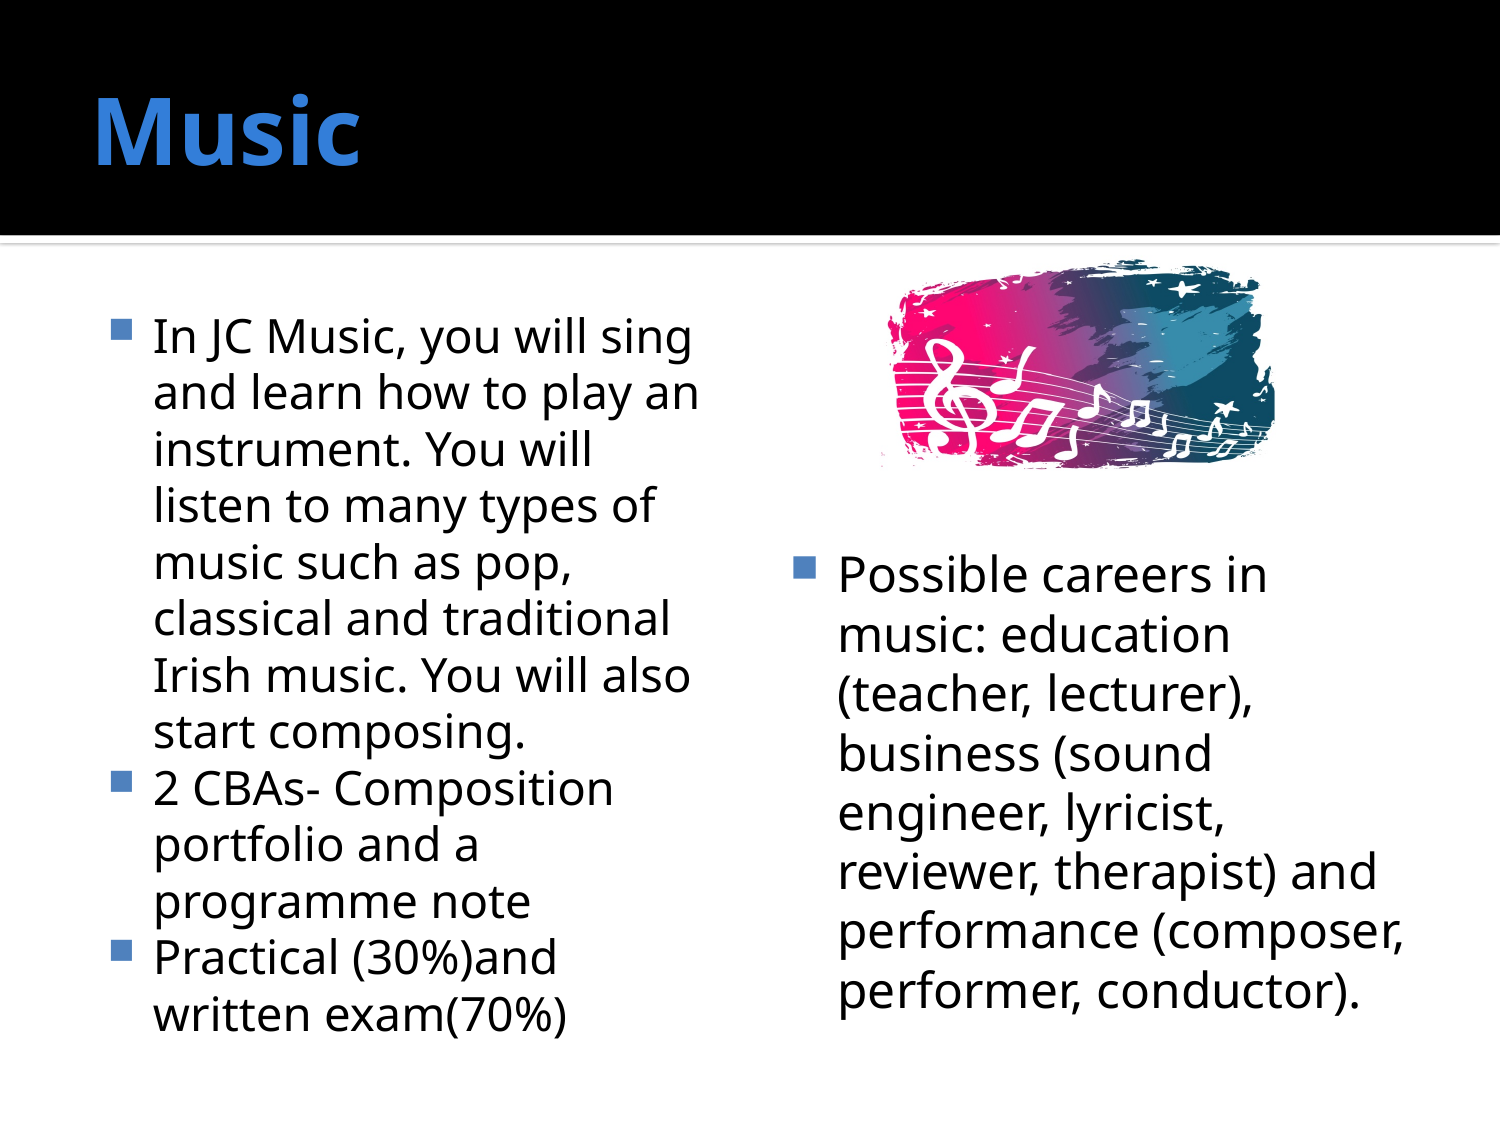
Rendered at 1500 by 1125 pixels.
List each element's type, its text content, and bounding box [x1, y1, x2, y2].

list Possible careers in music: education (teacher, lecturer), business (sound engineer, lyricist, reviewer, therapist) and performance (composer, performer, conductor). [762, 291, 1425, 1050]
picture [879, 255, 1282, 479]
list In JC Music, you will sing and learn how to play an instrument. You will listen to many types of music such as pop, classical and traditional Irish music. You will also start composing. 2 CBAs- Composition portfolio and a programme note Practical (30%)and written exam(70%) [75, 291, 738, 1050]
title Music [75, 24, 1425, 231]
